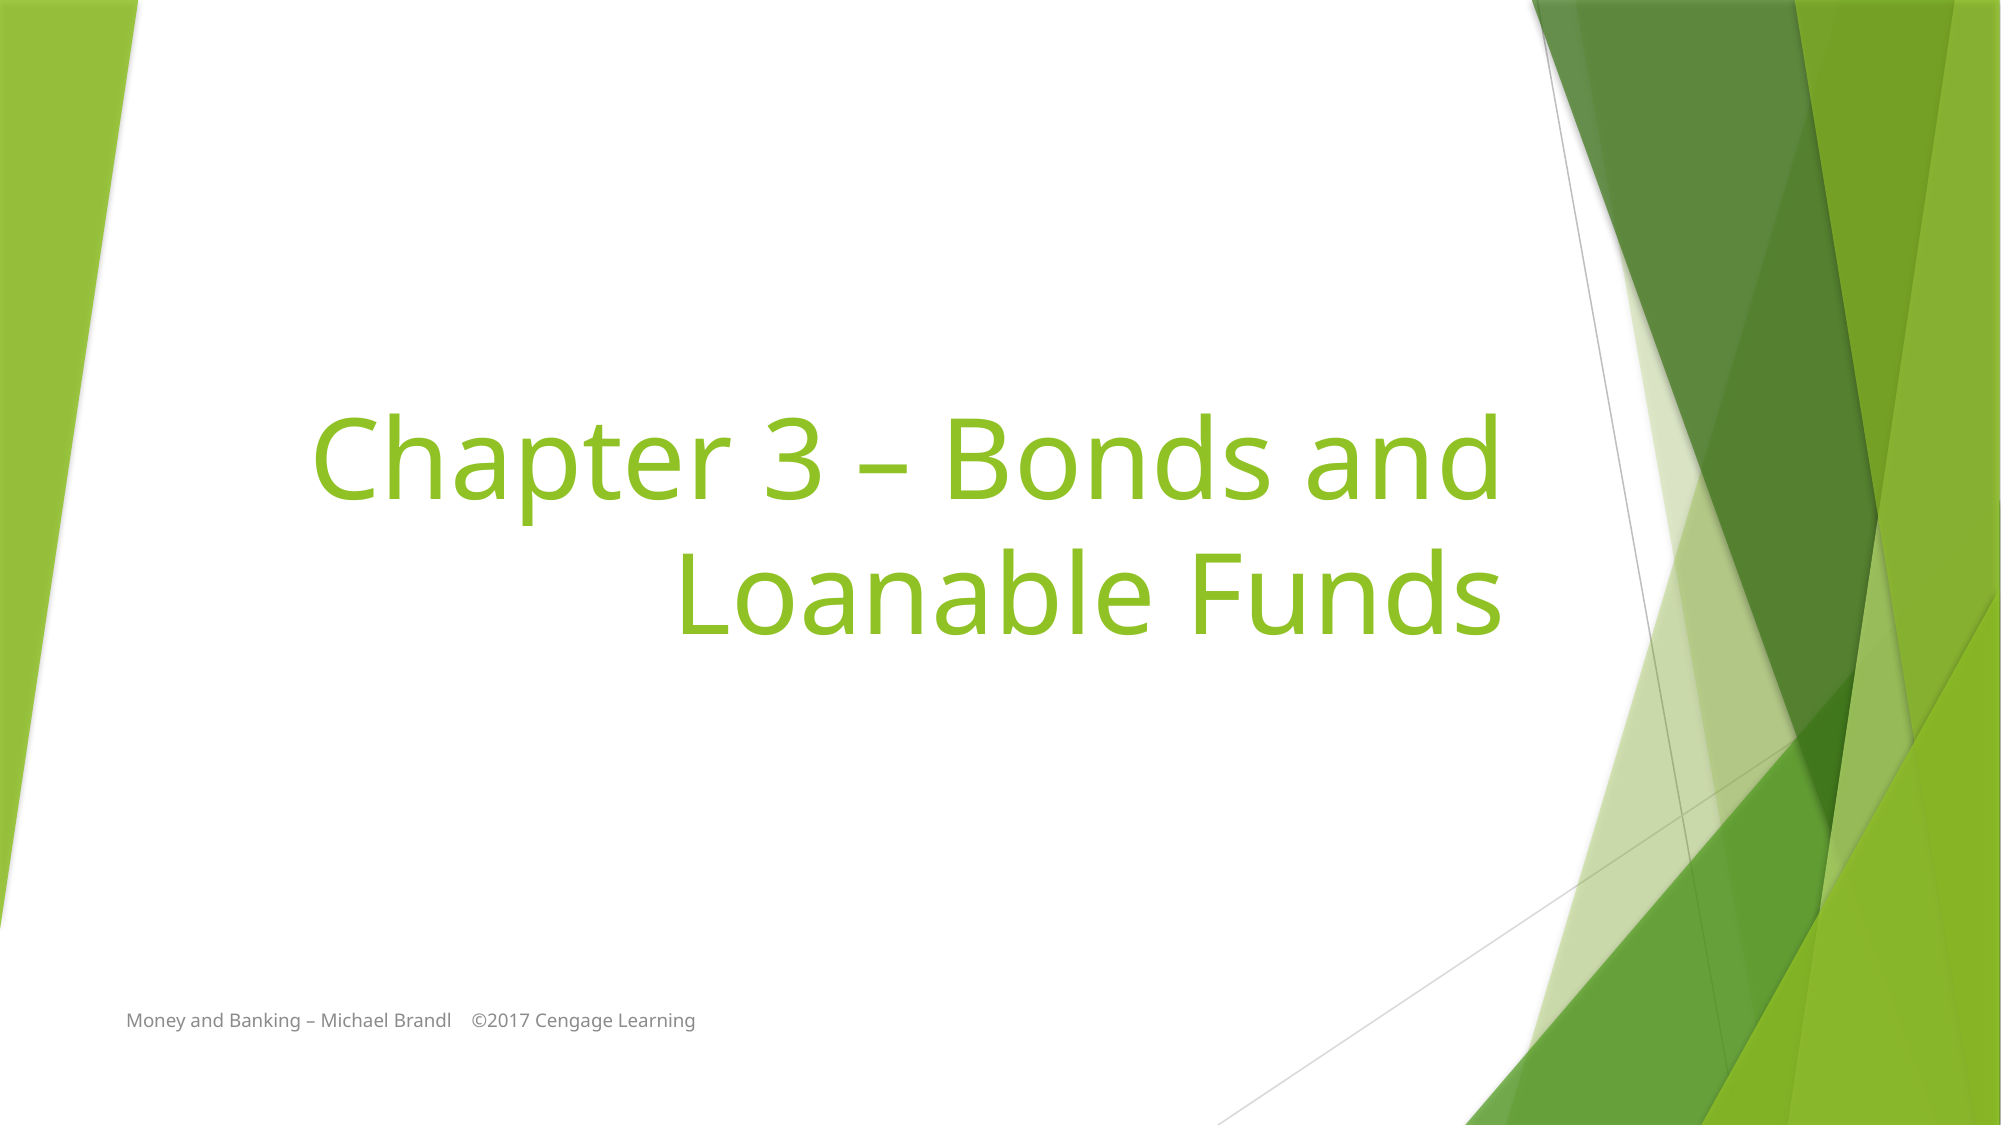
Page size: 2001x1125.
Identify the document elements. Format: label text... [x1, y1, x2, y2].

footer Money and Banking – Michael Brandl ©2017 Cengage Learning [111, 991, 1145, 1051]
title Chapter 3 – Bonds and Loanable Funds [247, 394, 1522, 665]
